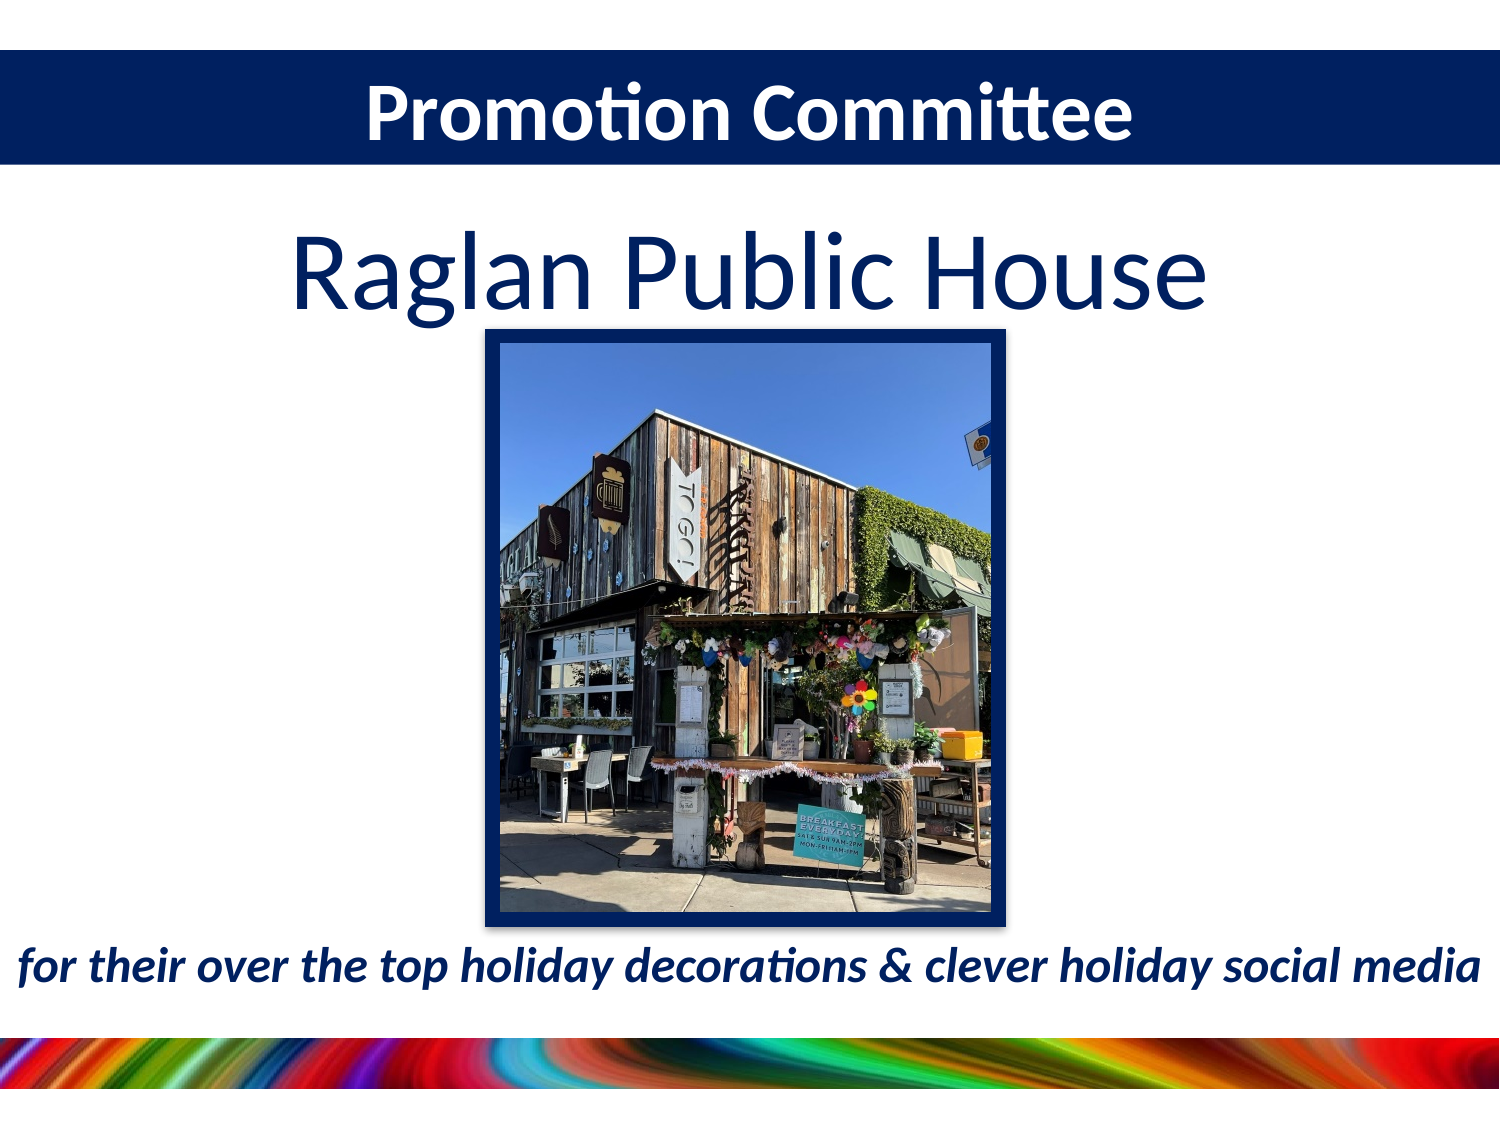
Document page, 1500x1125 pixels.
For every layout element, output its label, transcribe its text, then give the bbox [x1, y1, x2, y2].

picture [499, 343, 992, 913]
picture [0, 1037, 1500, 1089]
text_box Raglan Public House [0, 189, 1500, 340]
text_box for their over the top holiday decorations & clever holiday social media [0, 924, 1500, 1000]
text_box Promotion Committee [0, 50, 1500, 165]
